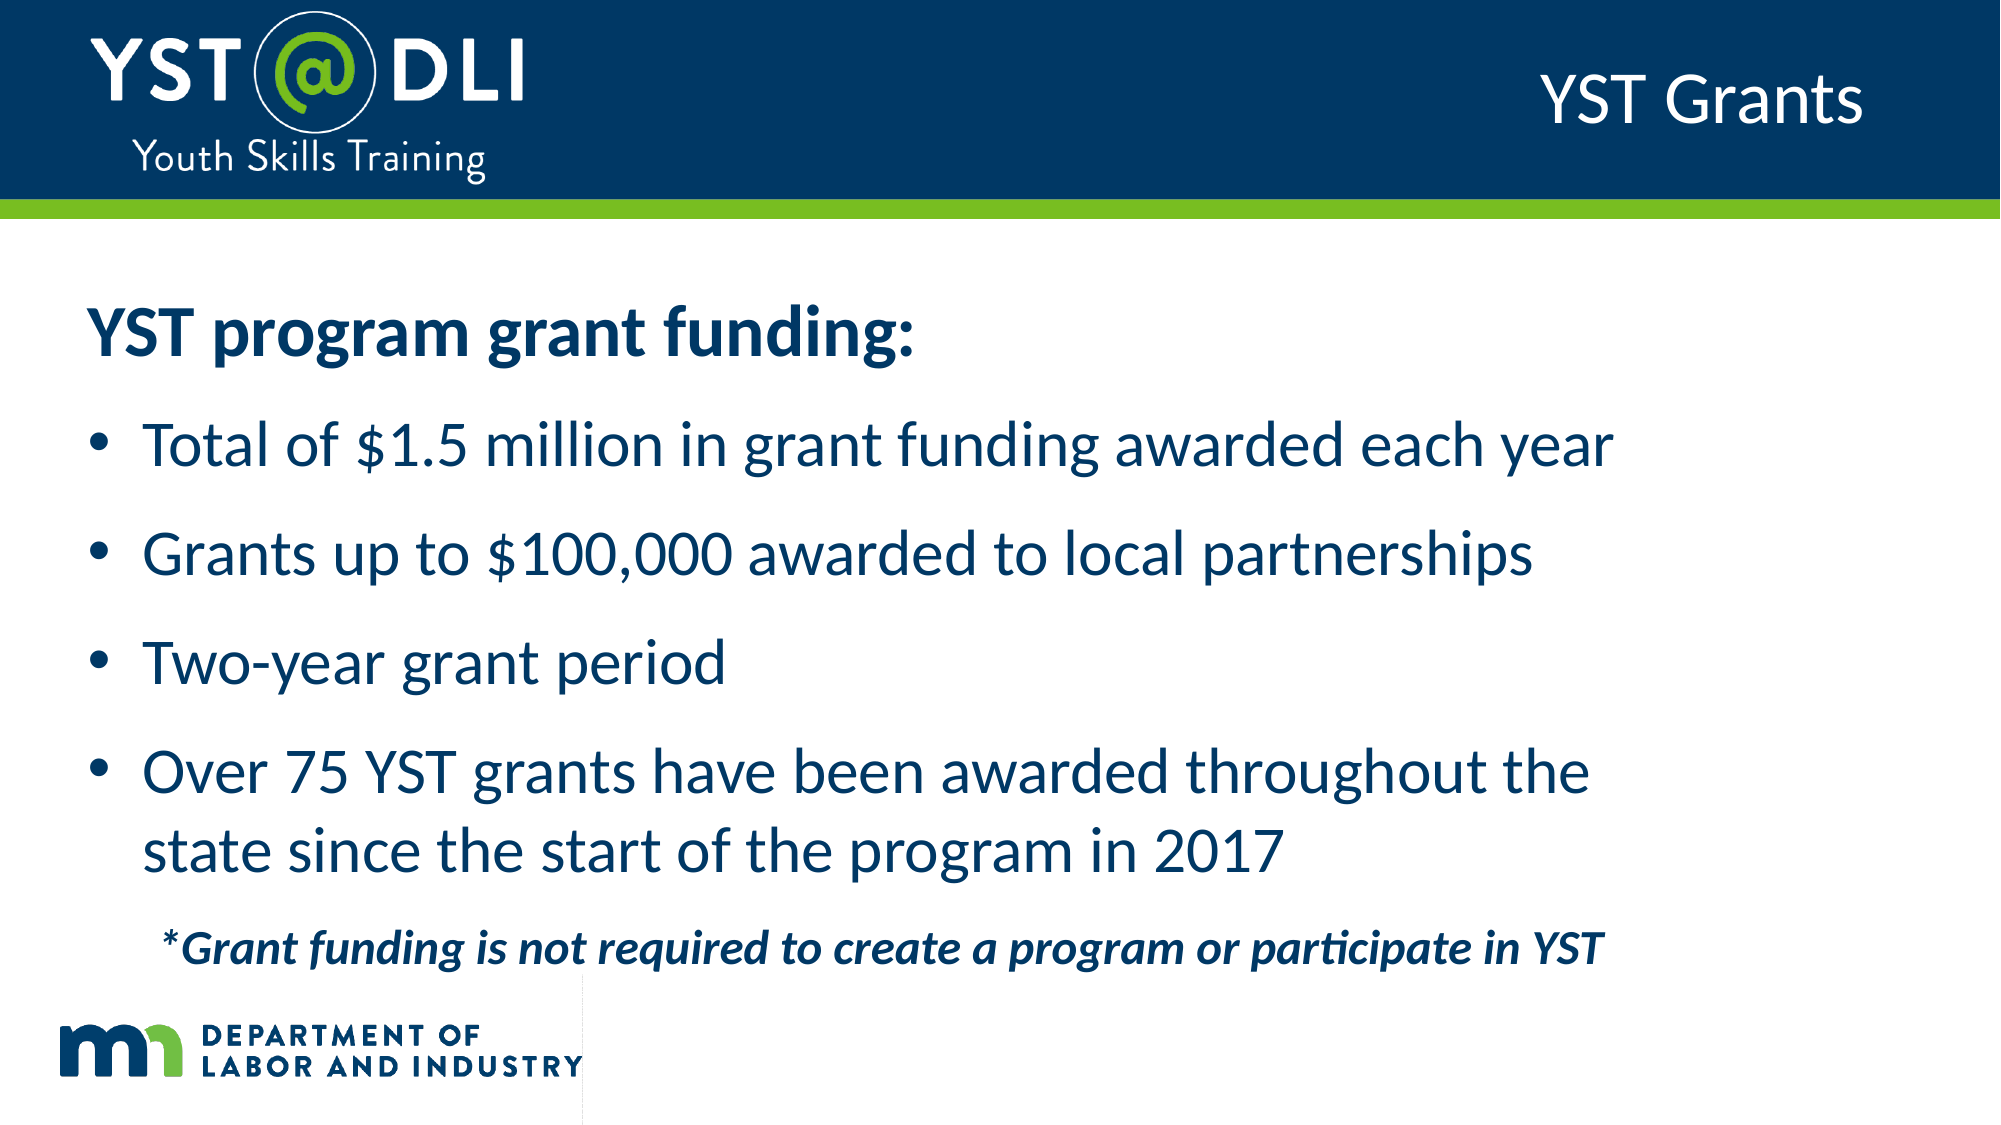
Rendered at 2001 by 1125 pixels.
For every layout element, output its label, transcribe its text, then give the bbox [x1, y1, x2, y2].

picture [60, 974, 583, 1125]
list YST program grant funding: Total of $1.5 million in grant funding awarded each year Grants up to $100,000 awarded to local partnerships Two-year grant period Over 75 YST grants have been awarded throughout the state since the start of the program in 2017 *Grant funding is not required to create a program or participate in YST [72, 275, 1689, 985]
title YST Grants [0, 0, 2000, 200]
picture [72, 0, 554, 192]
